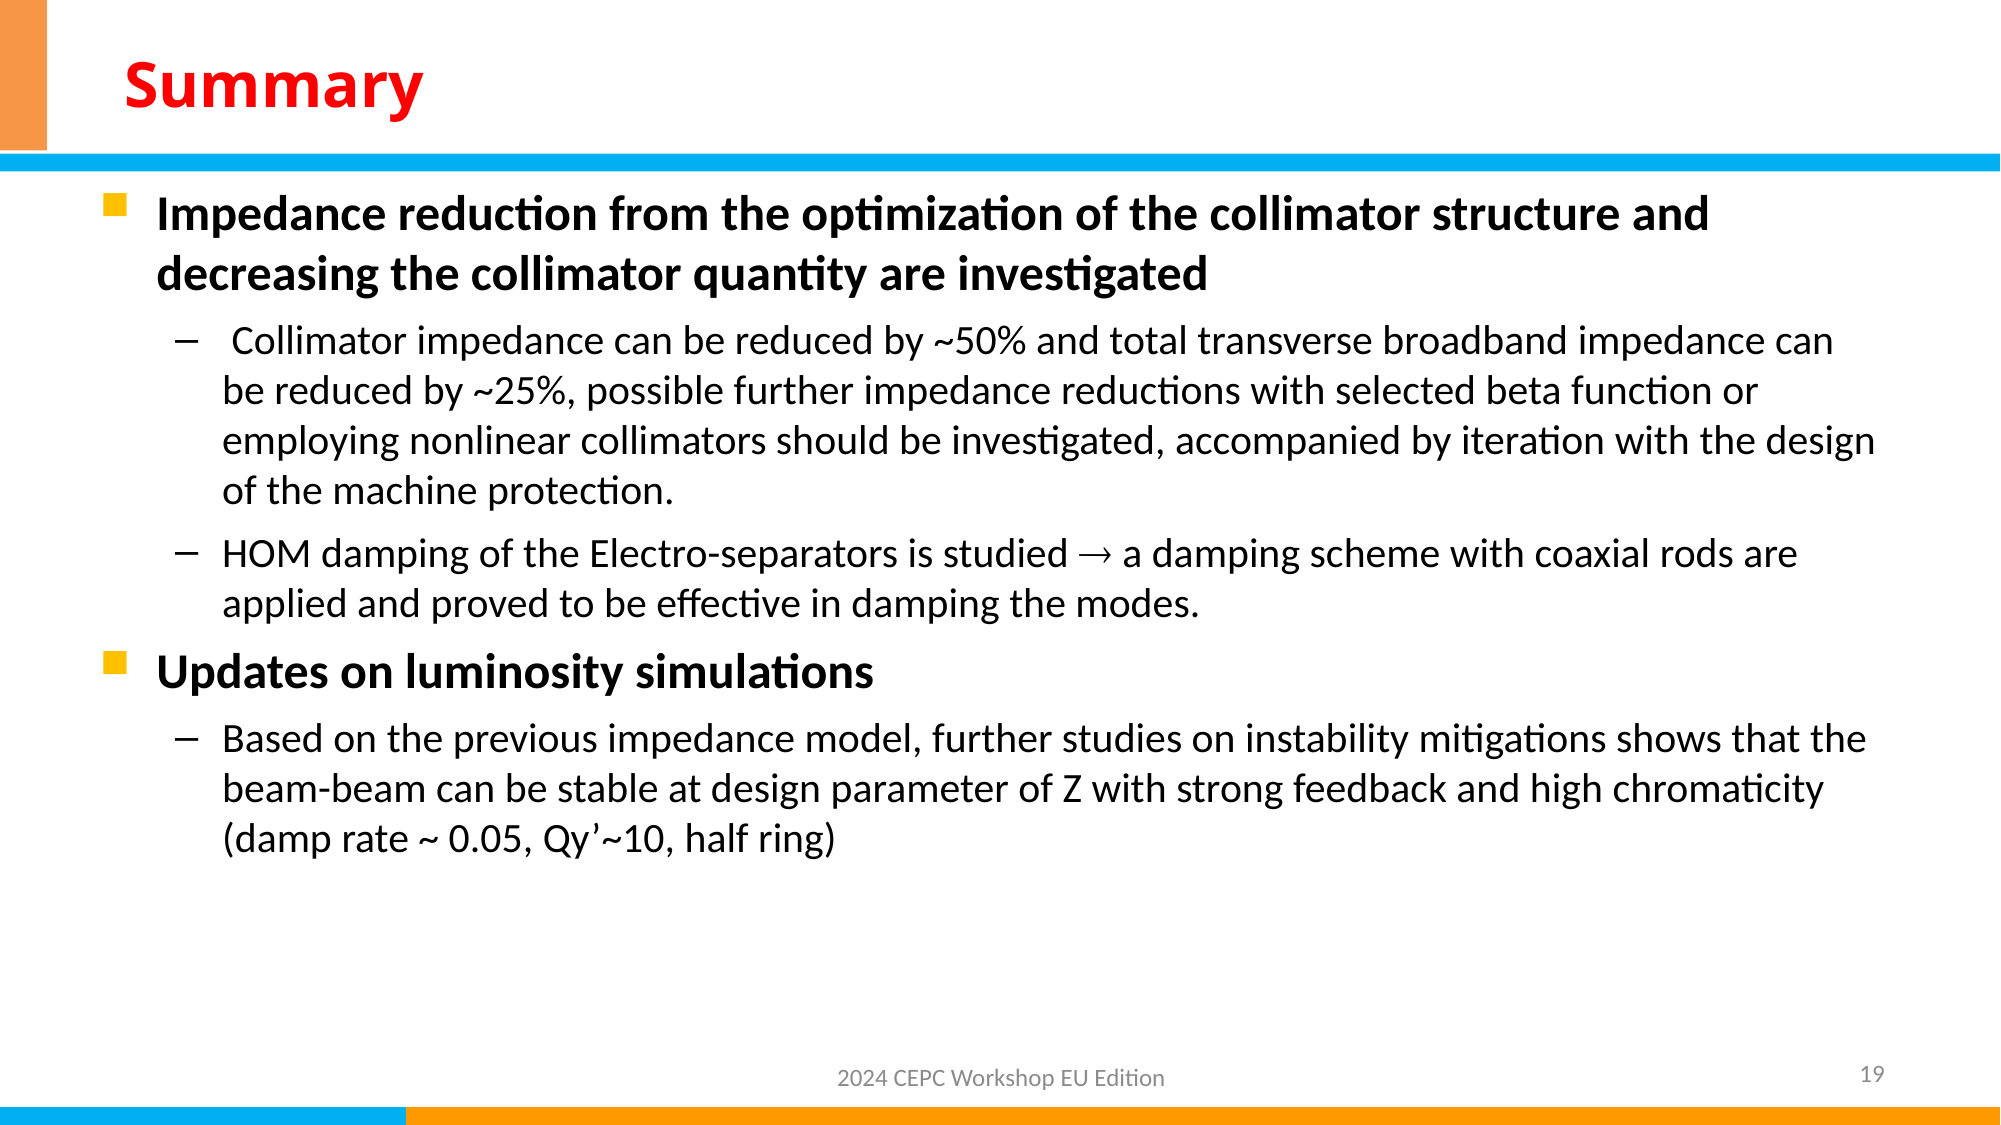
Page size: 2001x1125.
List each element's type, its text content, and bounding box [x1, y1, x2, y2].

slide_number 19 [1433, 1042, 1900, 1103]
title Summary [109, 23, 1875, 143]
footer 2024 CEPC Workshop EU Edition [588, 1047, 1416, 1106]
list Impedance reduction from the optimization of the collimator structure and decreasing the collimator quantity are investigated Collimator impedance can be reduced by ~50% and total transverse broadband impedance can be reduced by ~25%, possible further impedance reductions with selected beta function or employing nonlinear collimators should be investigated, accompanied by iteration with the design of the machine protection. HOM damping of the Electro-separators is studied  a damping scheme with coaxial rods are applied and proved to be effective in damping the modes. Updates on luminosity simulations Based on the previous impedance model, further studies on instability mitigations shows that the beam-beam can be stable at design parameter of Z with strong feedback and high chromaticity (damp rate ~ 0.05, Qy’~10, half ring) [85, 172, 1900, 1102]
